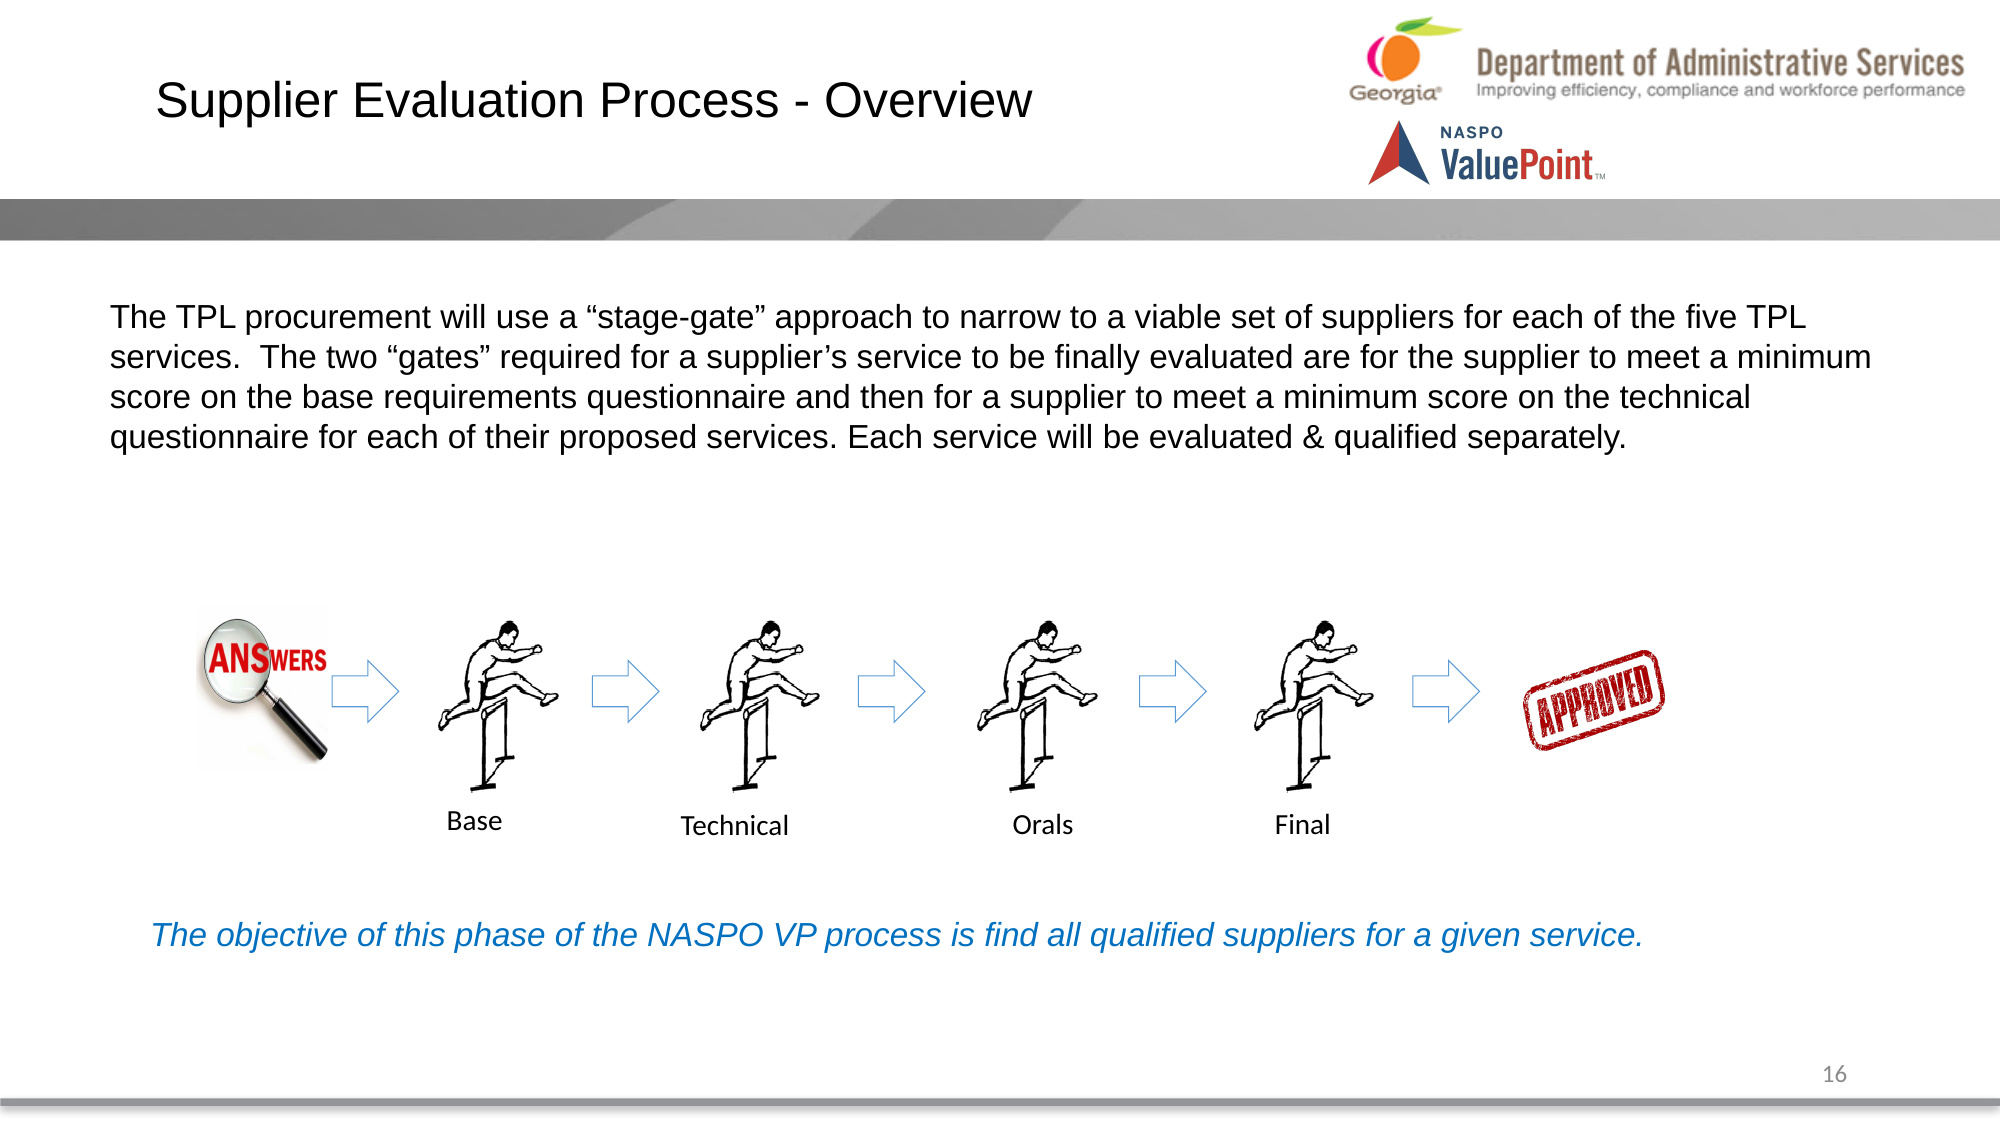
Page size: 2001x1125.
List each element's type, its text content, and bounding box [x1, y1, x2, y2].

text_box The objective of this phase of the NASPO VP process is find all qualified suppliers for a given service. [135, 905, 1668, 961]
text_box The TPL procurement will use a “stage-gate” approach to narrow to a viable set of suppliers for each of the five TPL services. The two “gates” required for a supplier’s service to be finally evaluated are for the supplier to meet a minimum score on the base requirements questionnaire and then for a supplier to meet a minimum score on the technical questionnaire for each of their proposed services. Each service will be evaluated & qualified separately. [94, 288, 1902, 463]
picture [1330, 1, 1979, 185]
text_box [0, 1097, 2000, 1107]
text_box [196, 604, 1665, 870]
picture [0, 199, 2000, 241]
text_box Supplier Evaluation Process - Overview [140, 59, 1048, 135]
slide_number 16 [1412, 1042, 1863, 1097]
text_box [70, 863, 1859, 1069]
